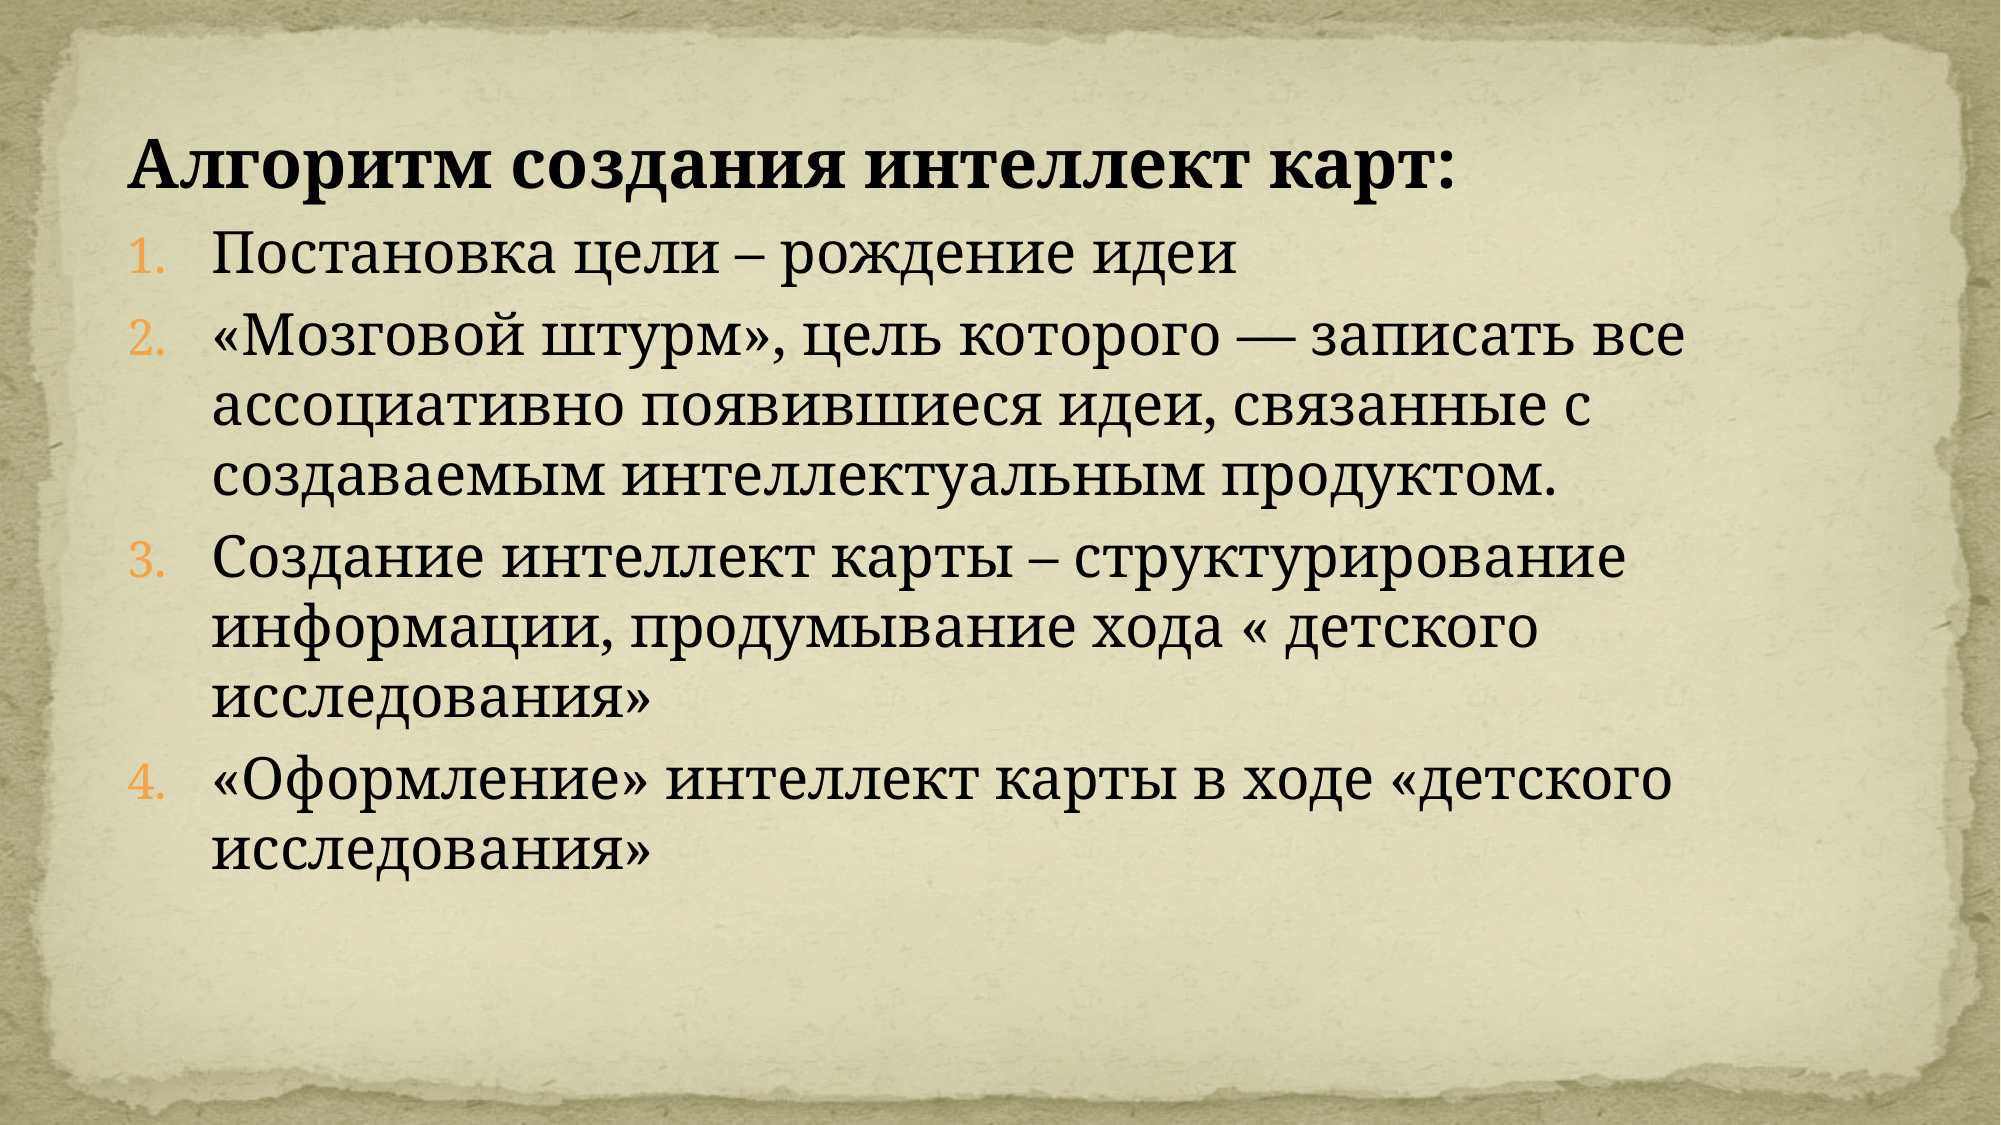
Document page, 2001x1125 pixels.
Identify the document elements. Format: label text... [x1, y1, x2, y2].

list Алгоритм создания интеллект карт: Постановка цели – рождение идеи «Мозговой штурм», цель которого — записать все ассоциативно появившиеся идеи, связанные с создаваемым интеллектуальным продуктом. Создание интеллект карты – структурирование информации, продумывание хода « детского исследования» «Оформление» интеллект карты в ходе «детского исследования» [112, 112, 1894, 1001]
